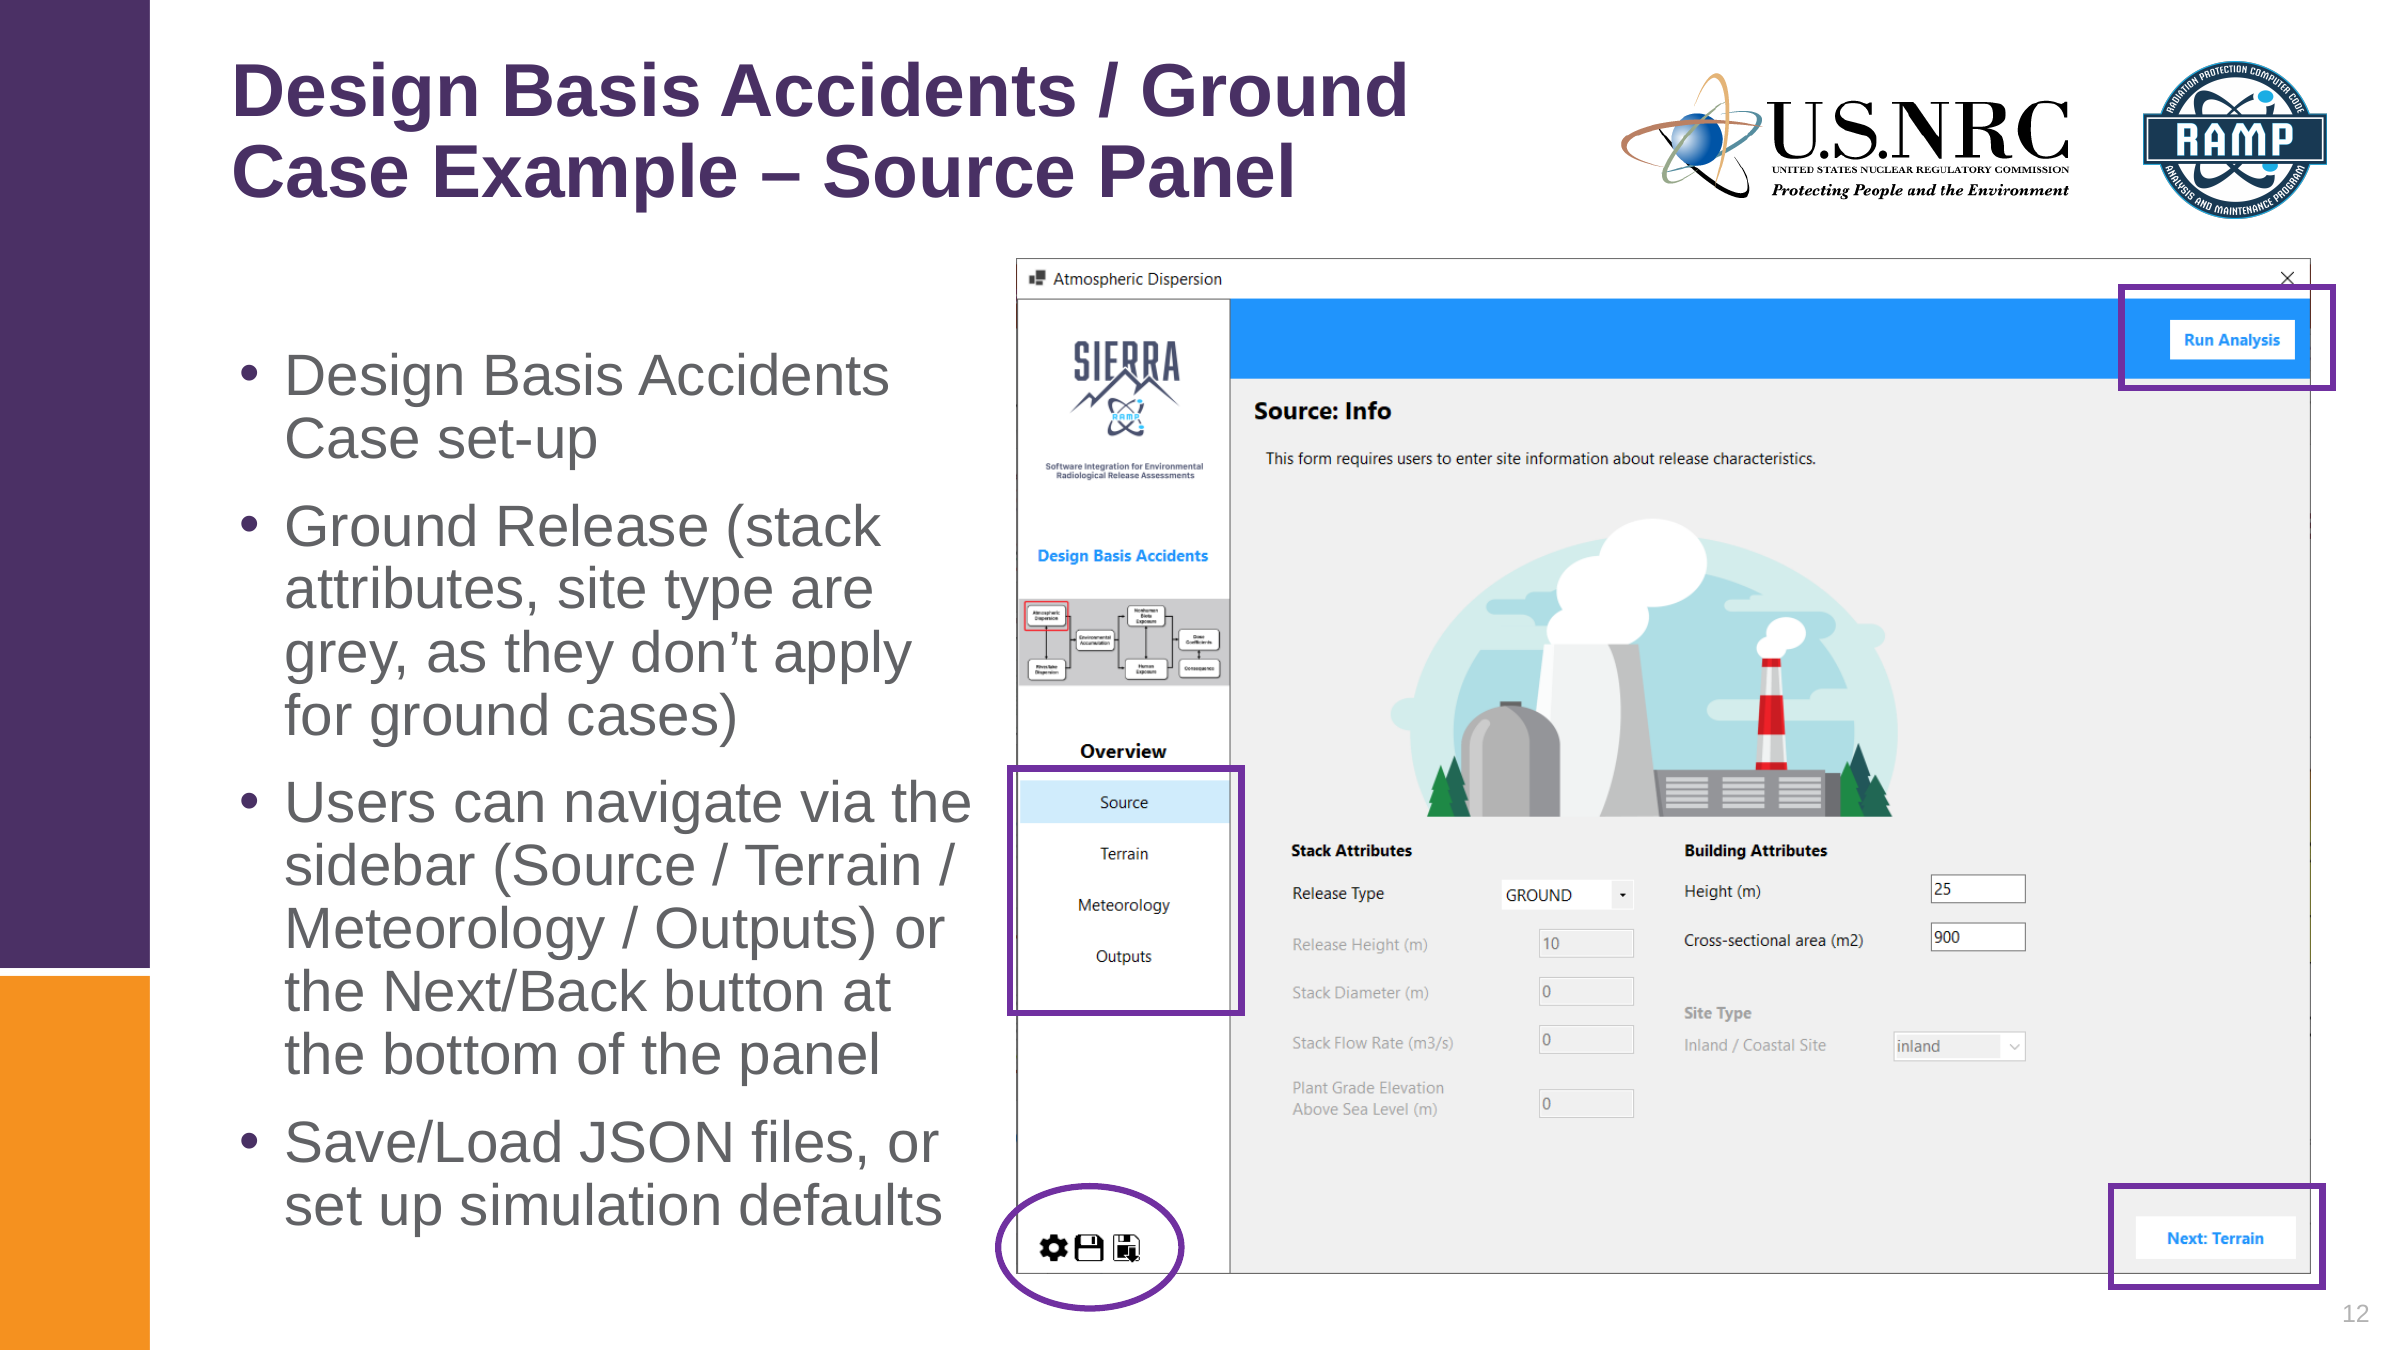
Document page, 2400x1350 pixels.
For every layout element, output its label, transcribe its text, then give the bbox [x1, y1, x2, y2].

text_box [997, 1209, 1174, 1310]
picture [2143, 61, 2327, 219]
picture [1619, 72, 2070, 200]
text_box [2110, 1185, 2323, 1288]
slide_number 12 [2295, 1275, 2370, 1350]
picture [1016, 258, 2311, 1274]
picture [0, 0, 149, 1350]
text_box [2311, 286, 2334, 389]
title Design Basis Accidents / Ground Case Example – Source Panel [231, 77, 1556, 222]
list Design Basis Accidents Case set-up Ground Release (stack attributes, site type are grey, as they don’t apply for ground cases) Users can navigate via the sidebar (Source / Terrain / Meteorology / Outputs) or the Next/Back button at the bottom of the panel Save/Load JSON files, or set up simulation defaults [225, 337, 997, 1238]
text_box [1009, 767, 1016, 1014]
